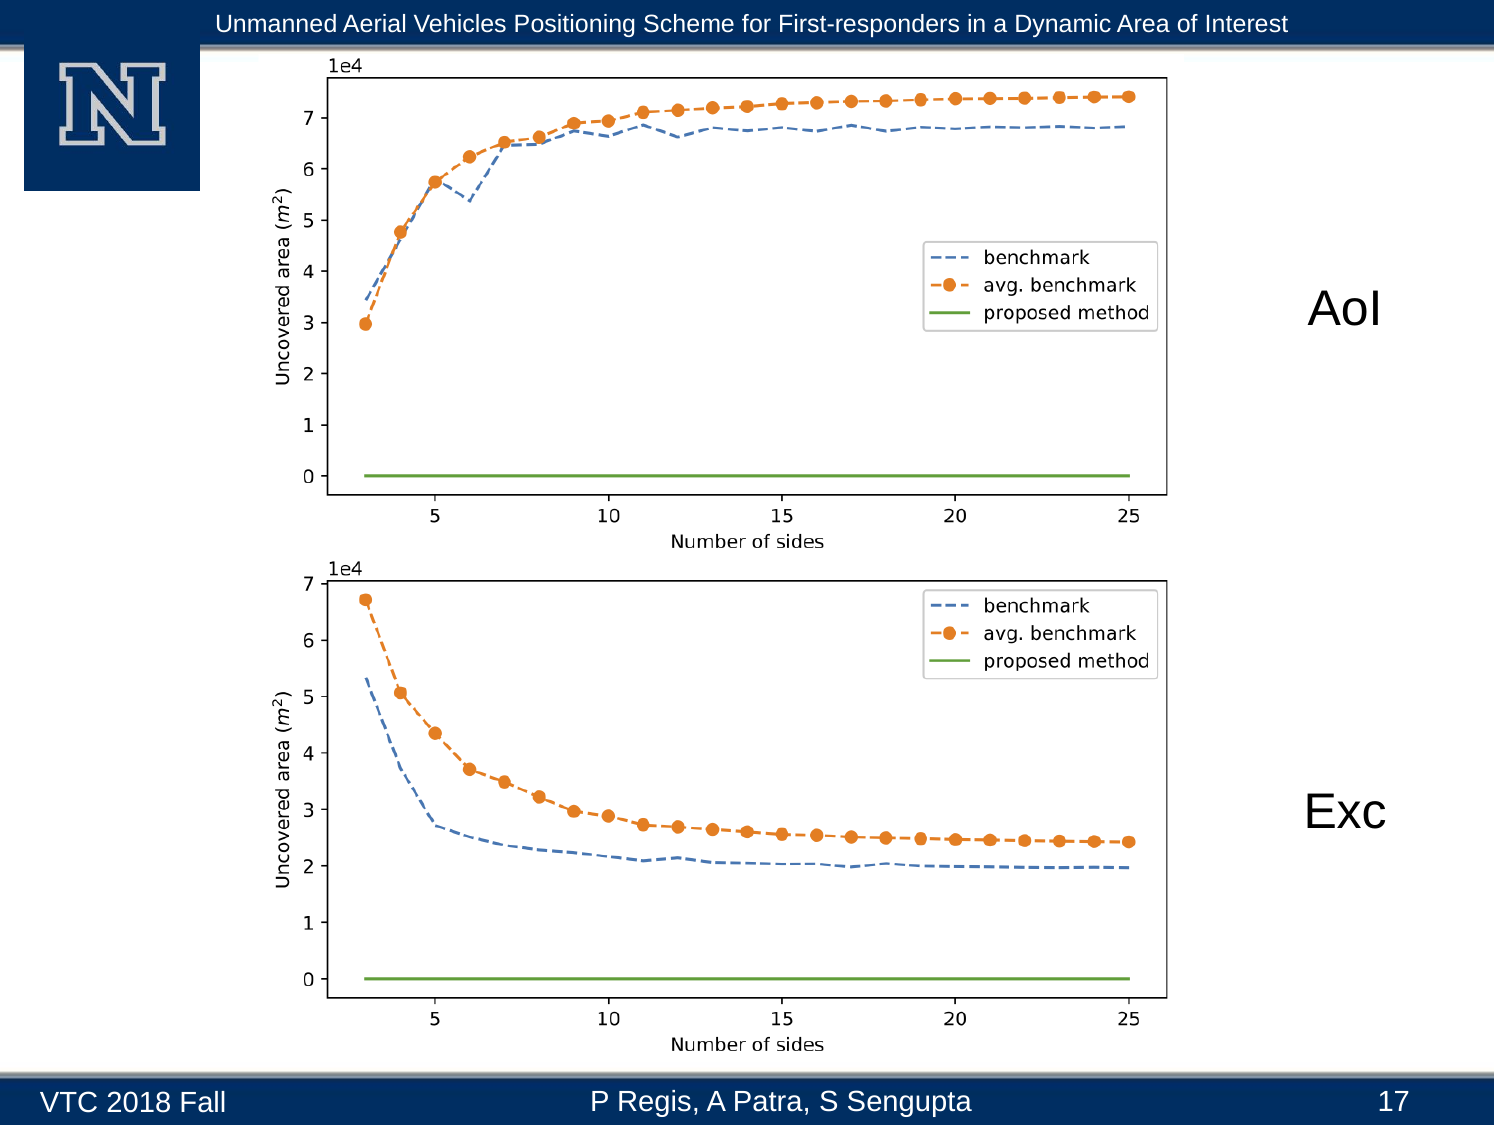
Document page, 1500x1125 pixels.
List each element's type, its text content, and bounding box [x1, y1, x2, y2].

text_box AoI [1215, 235, 1475, 376]
text_box Exc [1215, 738, 1475, 880]
picture [0, 0, 1494, 1125]
slide_number 17 [1074, 1074, 1425, 1125]
